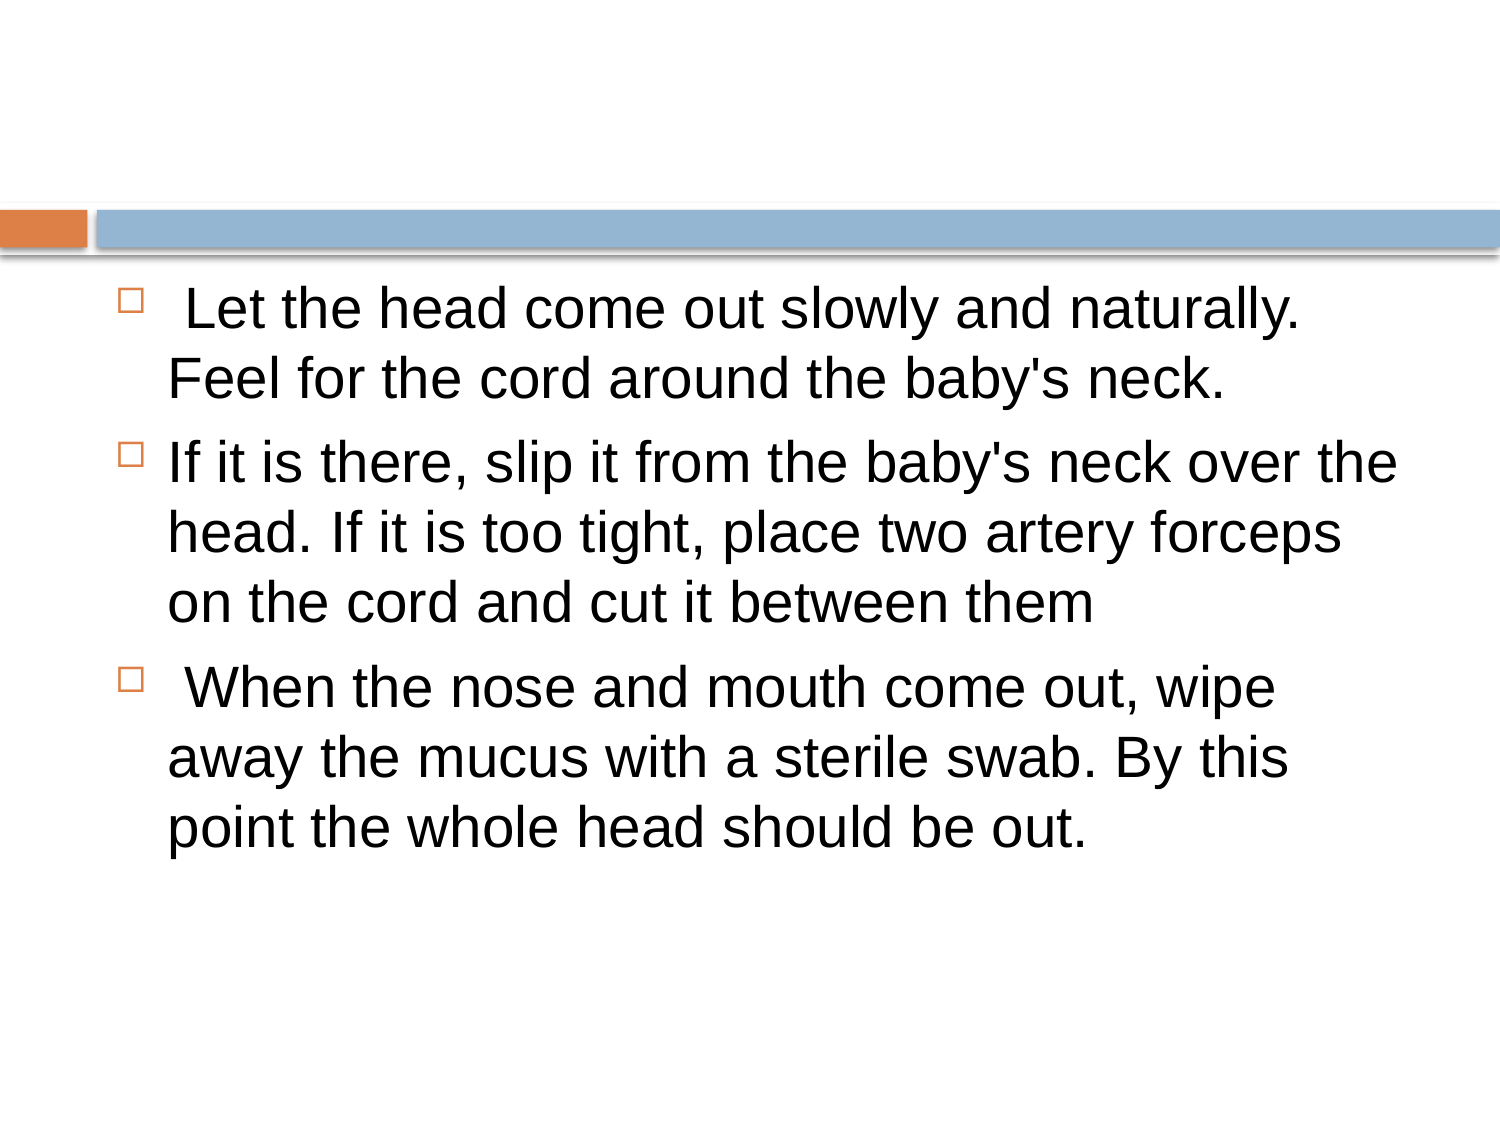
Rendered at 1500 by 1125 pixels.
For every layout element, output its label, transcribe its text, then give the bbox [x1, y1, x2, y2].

list Let the head come out slowly and naturally. Feel for the cord around the baby's neck. If it is there, slip it from the baby's neck over the head. If it is too tight, place two artery forceps on the cord and cut it between them When the nose and mouth come out, wipe away the mucus with a sterile swab. By this point the whole head should be out. [100, 262, 1439, 1001]
